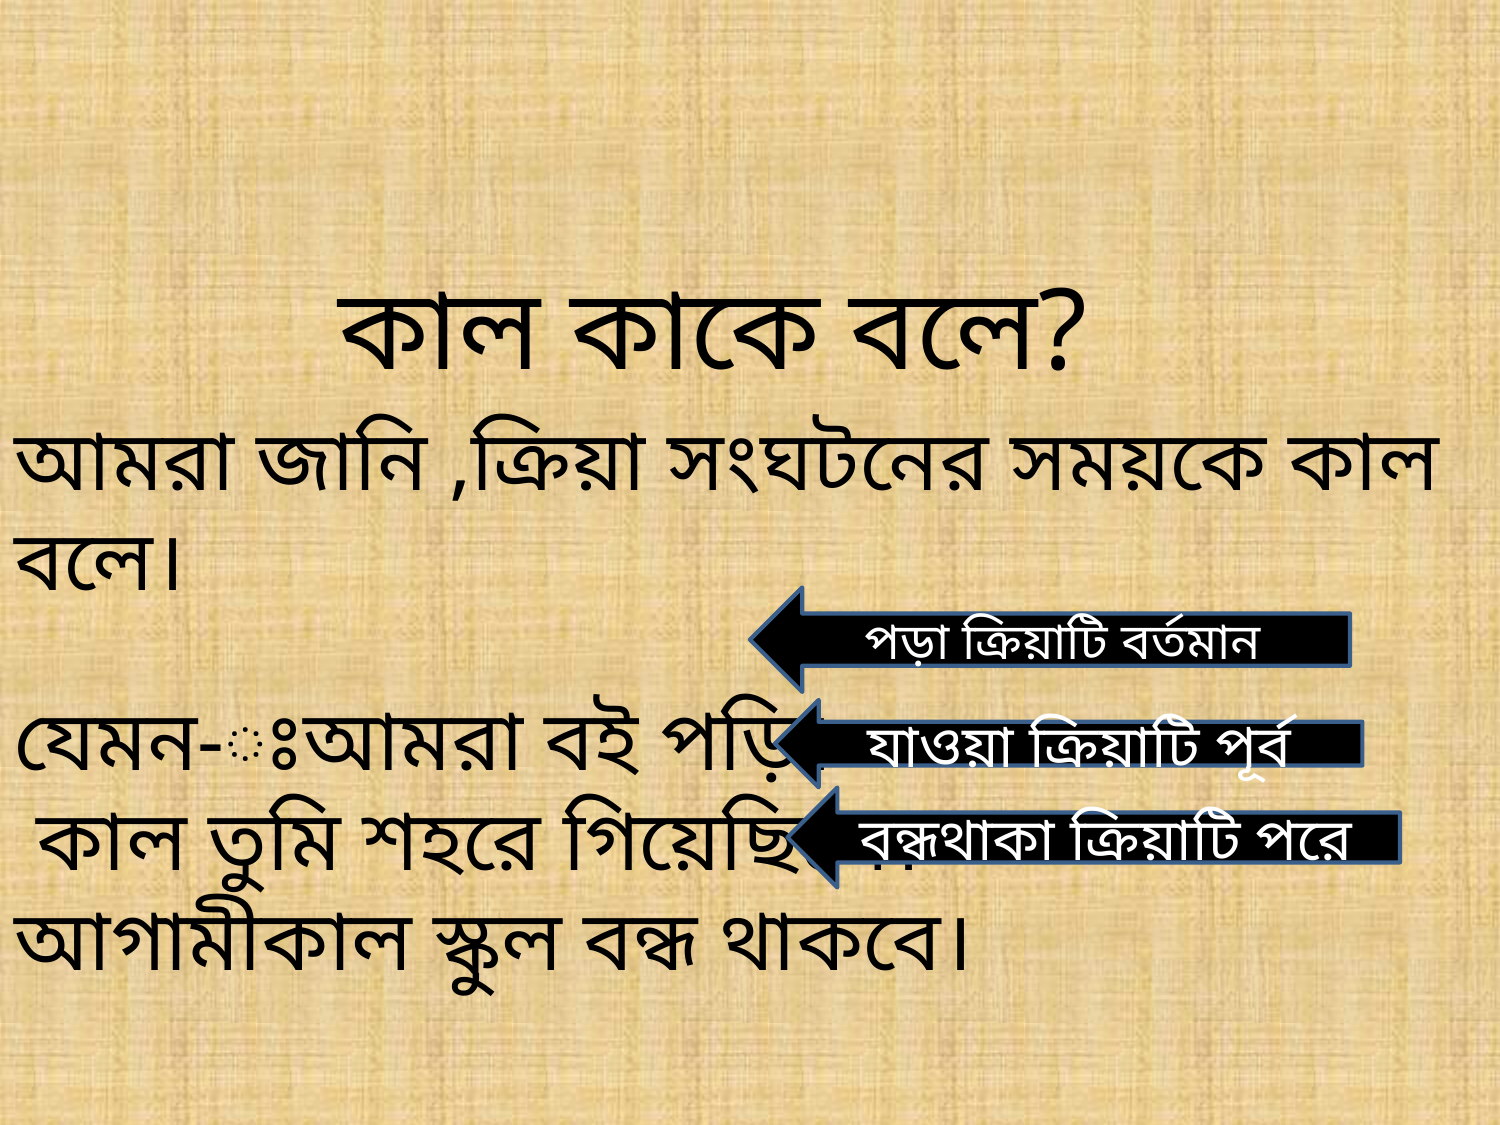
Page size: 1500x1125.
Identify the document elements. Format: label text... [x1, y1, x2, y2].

text_box বন্ধথাকা ক্রিয়াটি পরে [785, 785, 1403, 890]
text_box পড়া ক্রিয়াটি বর্তমান [747, 585, 1353, 694]
text_box কাল কাকে বলে? [237, 249, 1188, 399]
text_box আমরা জানি ,ক্রিয়া সংঘটনের সময়কে কাল বলে। যেমন-ঃআমরা বই পড়ি। কাল তুমি শহরে গিয়েছিলে। আগামীকাল স্কুল বন্ধ থাকবে। [0, 399, 1463, 995]
text_box যাওয়া ক্রিয়াটি পূর্ব [772, 697, 1365, 790]
picture [0, 0, 1500, 1125]
